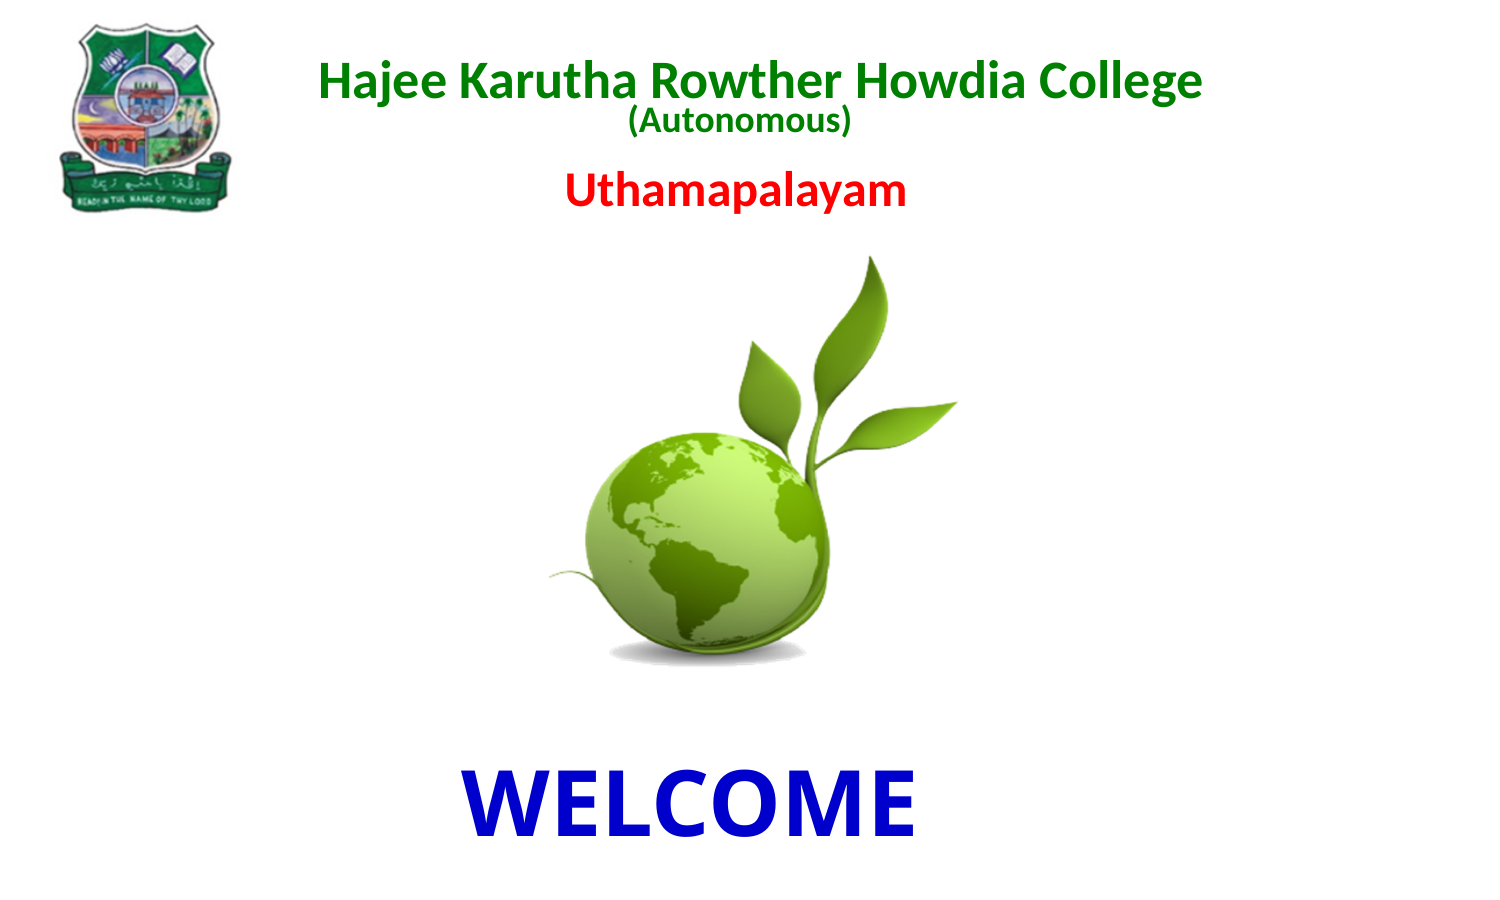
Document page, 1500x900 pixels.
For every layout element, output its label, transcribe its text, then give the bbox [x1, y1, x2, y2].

text_box Uthamapalayam [549, 149, 925, 223]
text_box Hajee Karutha Rowther Howdia College [291, 37, 1236, 118]
text_box WELCOME [446, 737, 1013, 863]
text_box (Autonomous) [612, 87, 886, 148]
picture [0, 13, 288, 226]
picture [512, 224, 988, 689]
